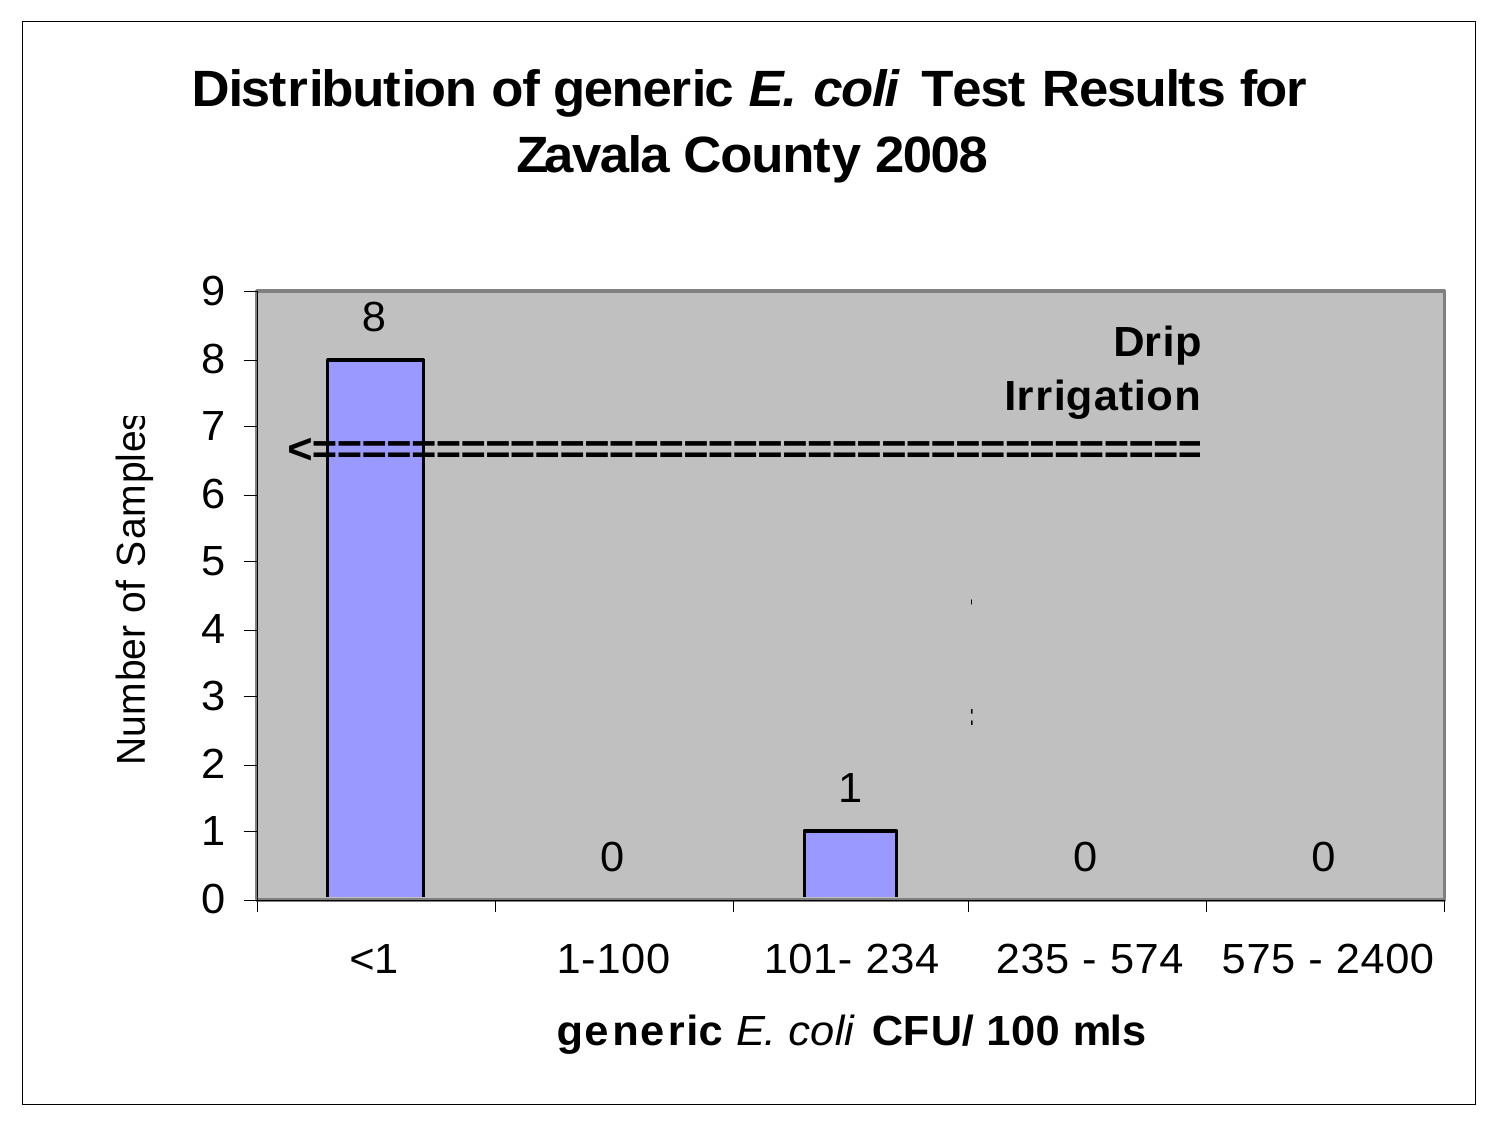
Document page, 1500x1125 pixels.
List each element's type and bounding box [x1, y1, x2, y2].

text_box [0, 0, 1500, 1125]
